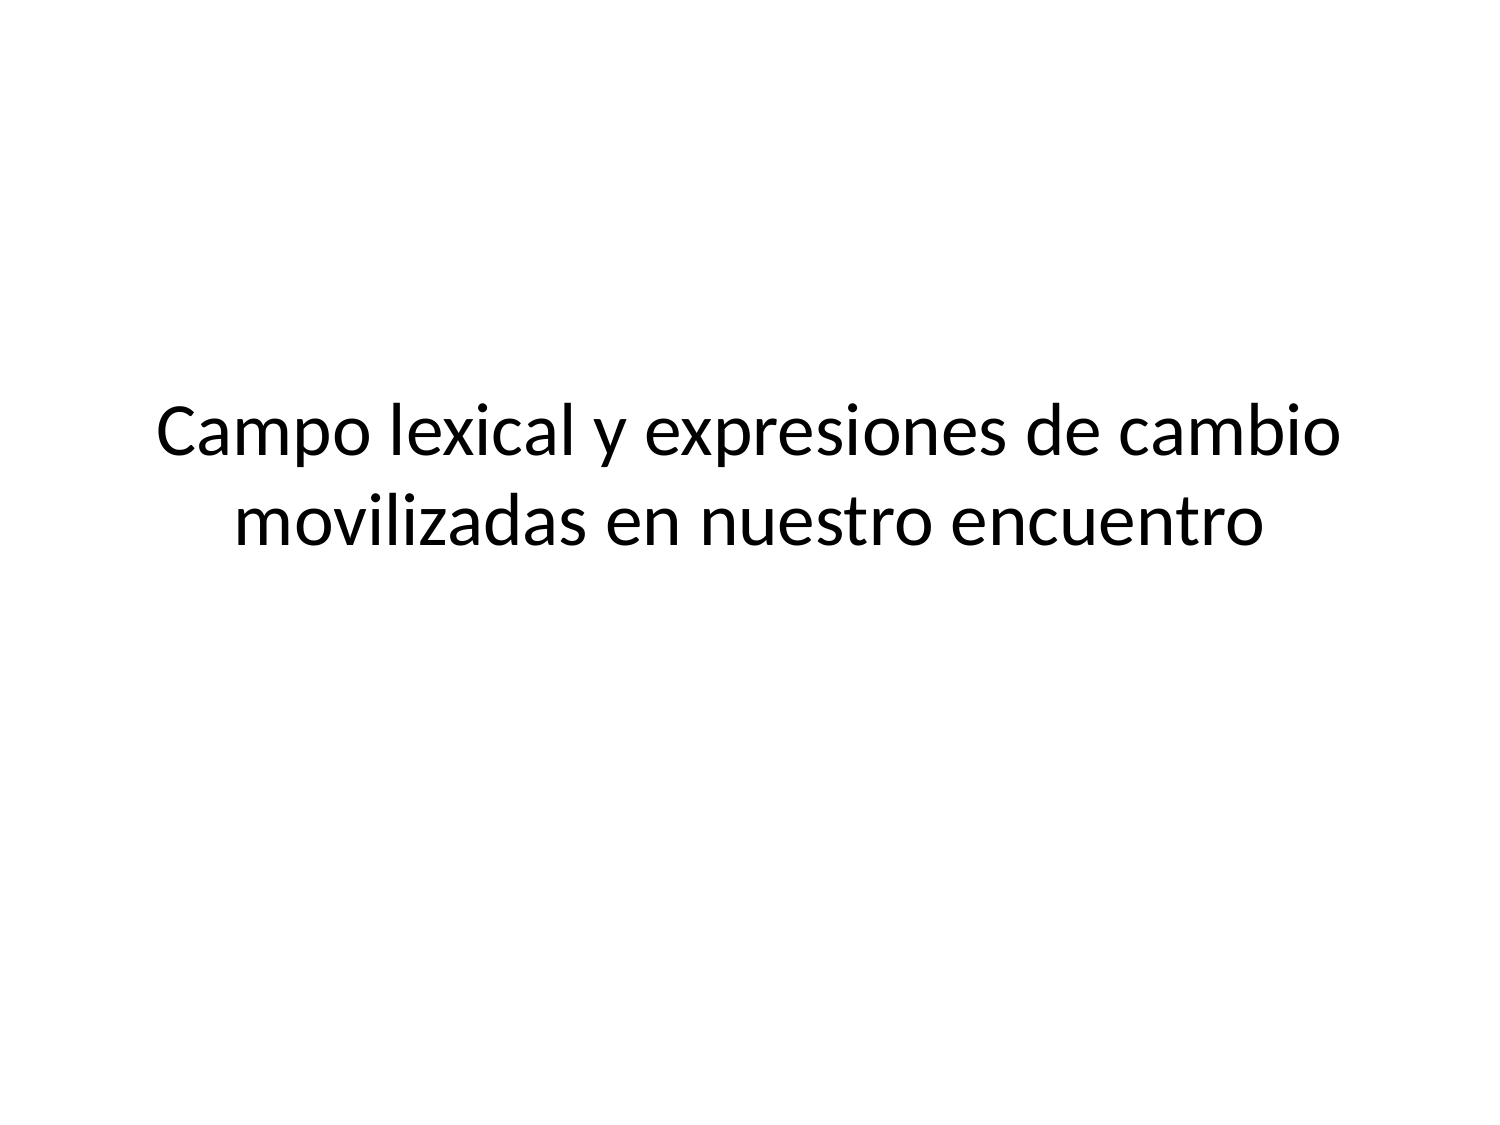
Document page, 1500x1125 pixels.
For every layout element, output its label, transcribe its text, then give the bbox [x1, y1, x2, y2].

title Campo lexical y expresiones de cambio movilizadas en nuestro encuentro [112, 349, 1388, 591]
